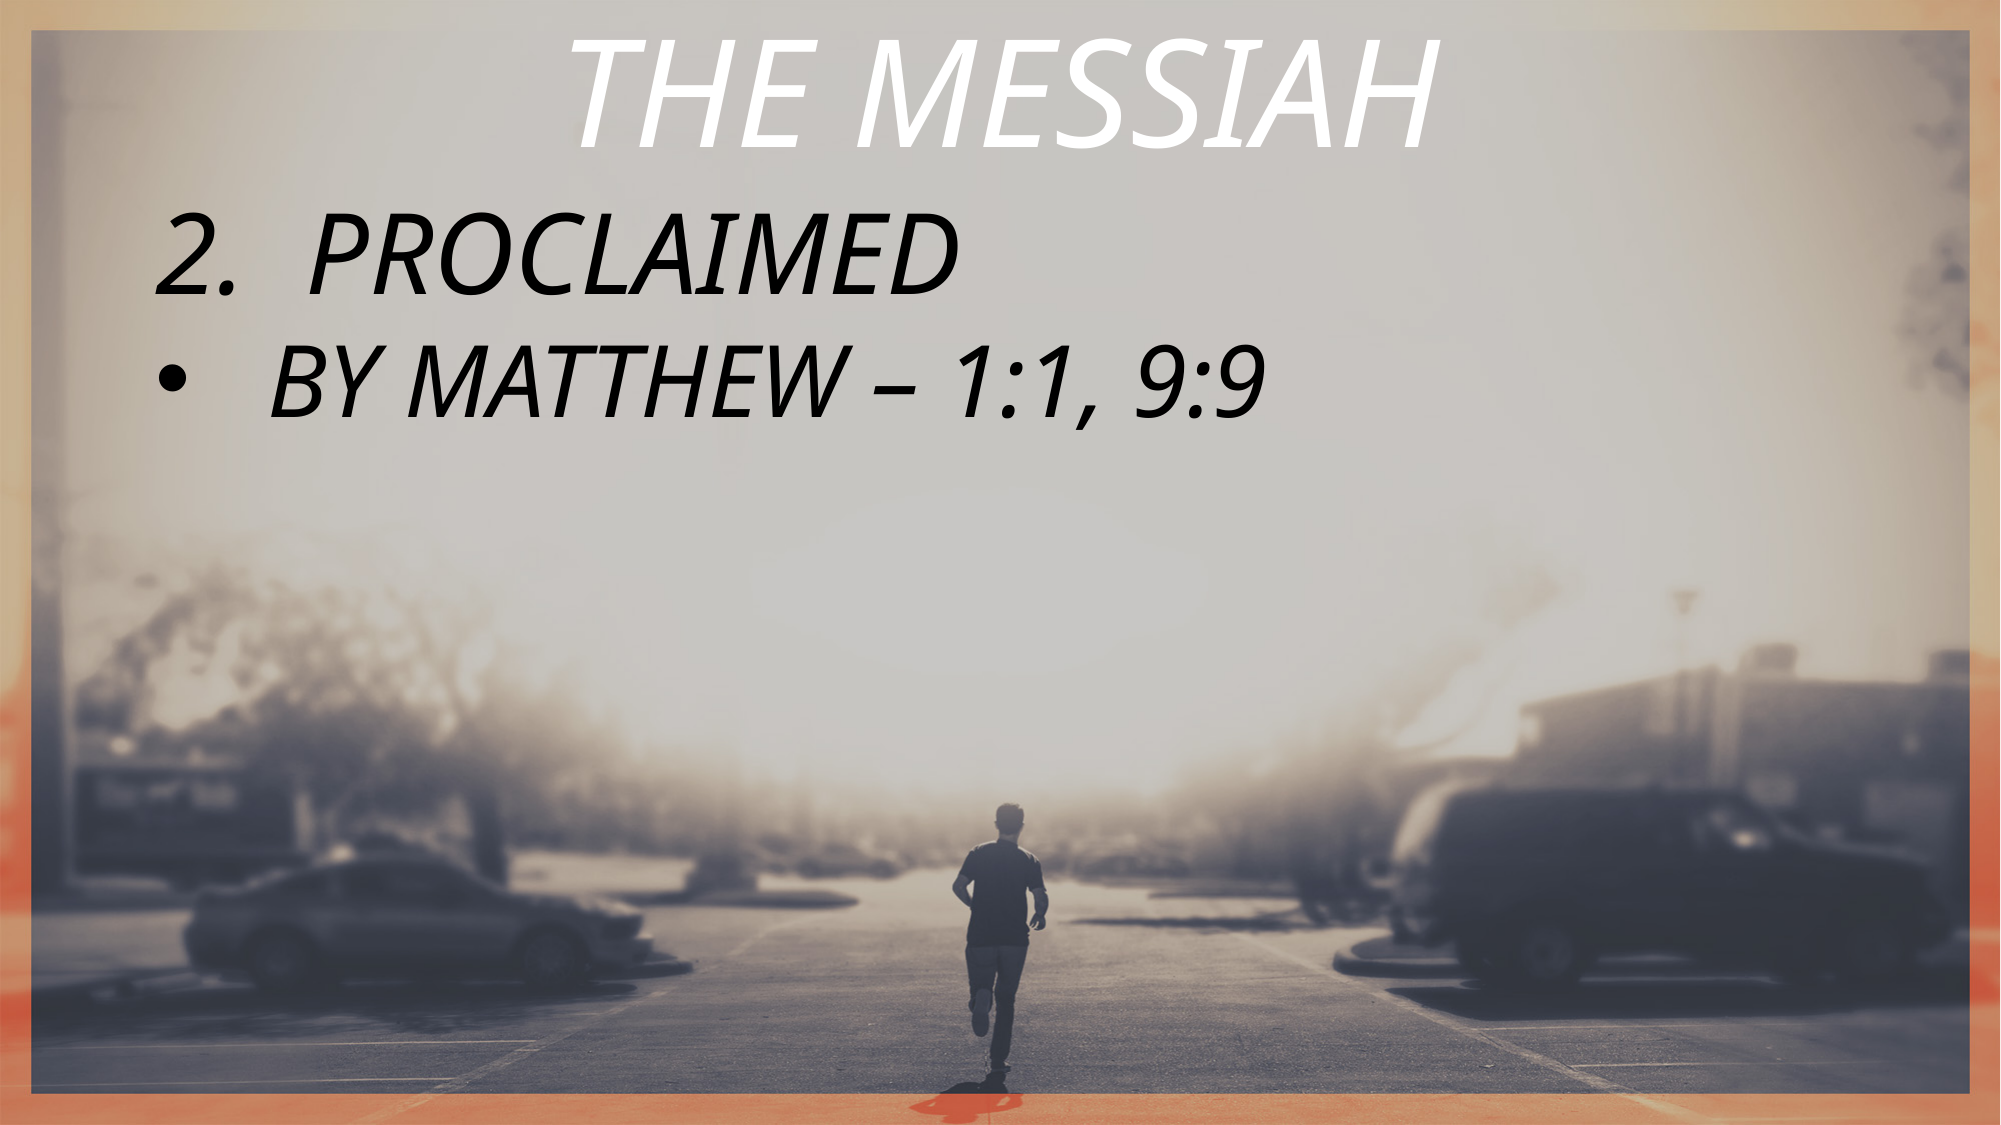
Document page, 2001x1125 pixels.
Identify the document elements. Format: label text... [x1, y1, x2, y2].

picture [0, 0, 2001, 1125]
text_box THE MESSIAH [0, 0, 2000, 175]
text_box PROCLAIMED BY MATTHEW – 1:1, 9:9 [140, 175, 2000, 738]
